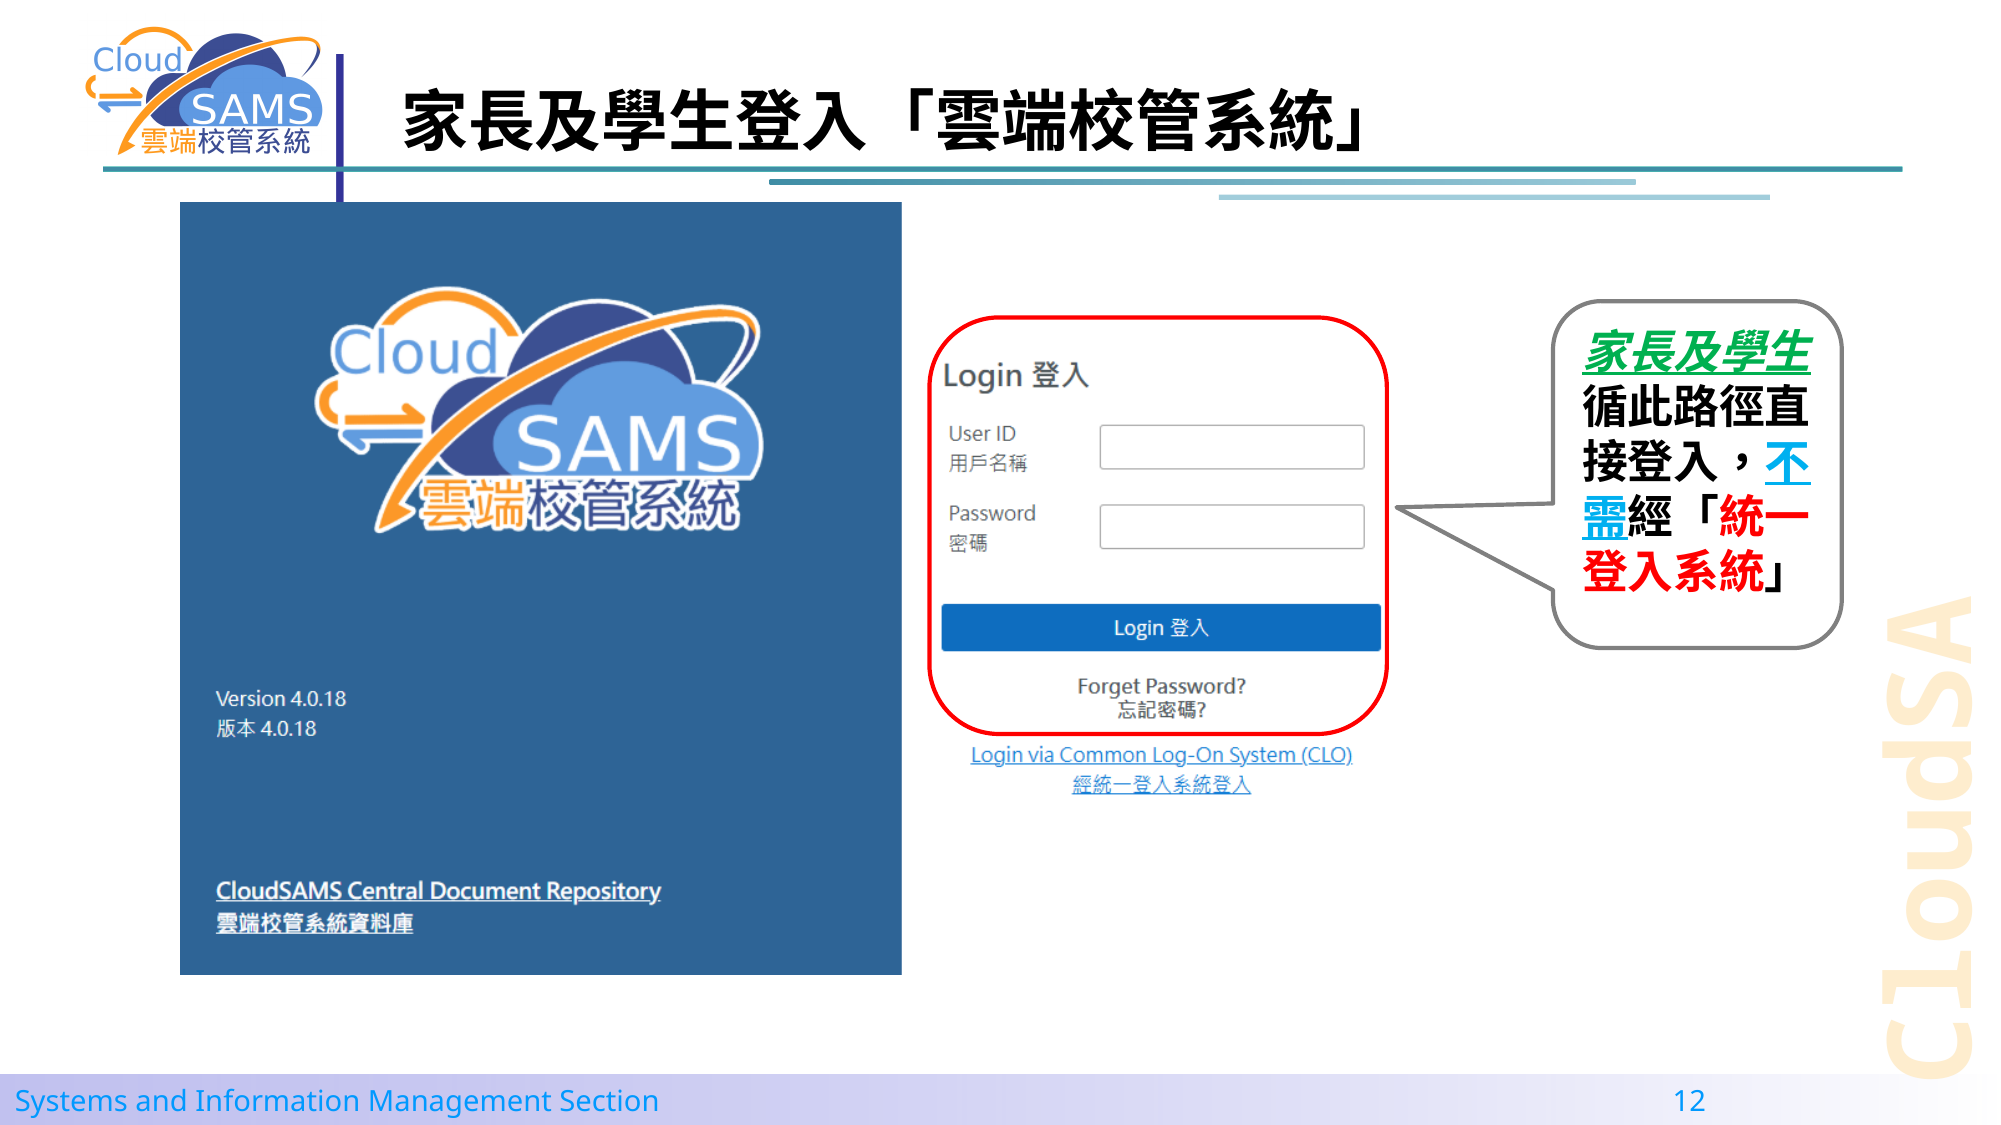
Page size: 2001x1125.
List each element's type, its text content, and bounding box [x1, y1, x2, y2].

text_box 家長及學生循此路徑直接登入，不需經「統一登入系統」 [1420, 301, 1842, 649]
title 家長及學生登入「雲端校管系統」 [386, 41, 1954, 167]
picture [180, 202, 1416, 975]
picture [79, 13, 327, 156]
